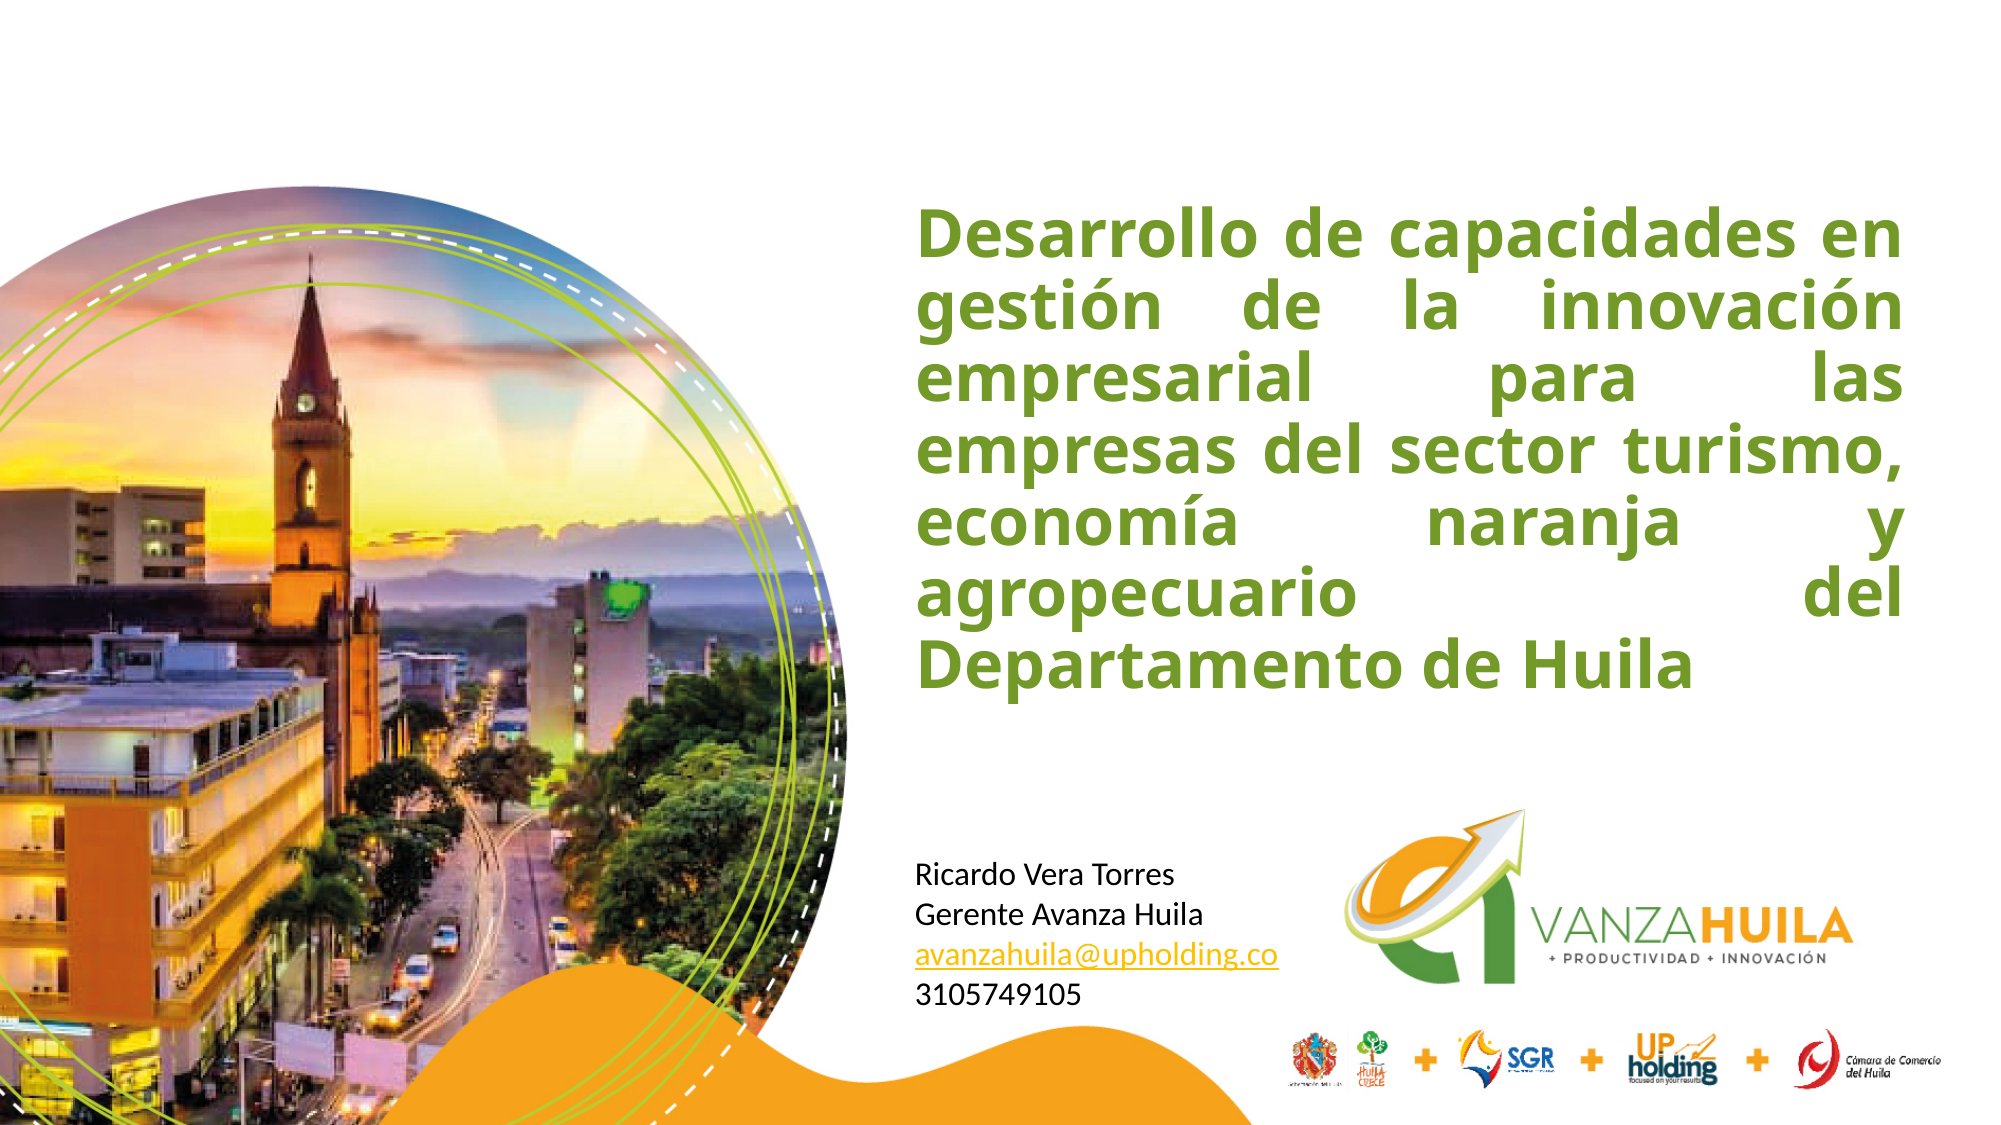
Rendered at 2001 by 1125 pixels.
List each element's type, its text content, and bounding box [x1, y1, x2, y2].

picture [0, 0, 2001, 1125]
title Desarrollo de capacidades en gestión de la innovación empresarial para las empresas del sector turismo, economía naranja y agropecuario del Departamento de Huila [900, 191, 1921, 711]
text_box Ricardo Vera Torres Gerente Avanza Huila avanzahuila@upholding.co 3105749105 [899, 844, 1408, 1020]
